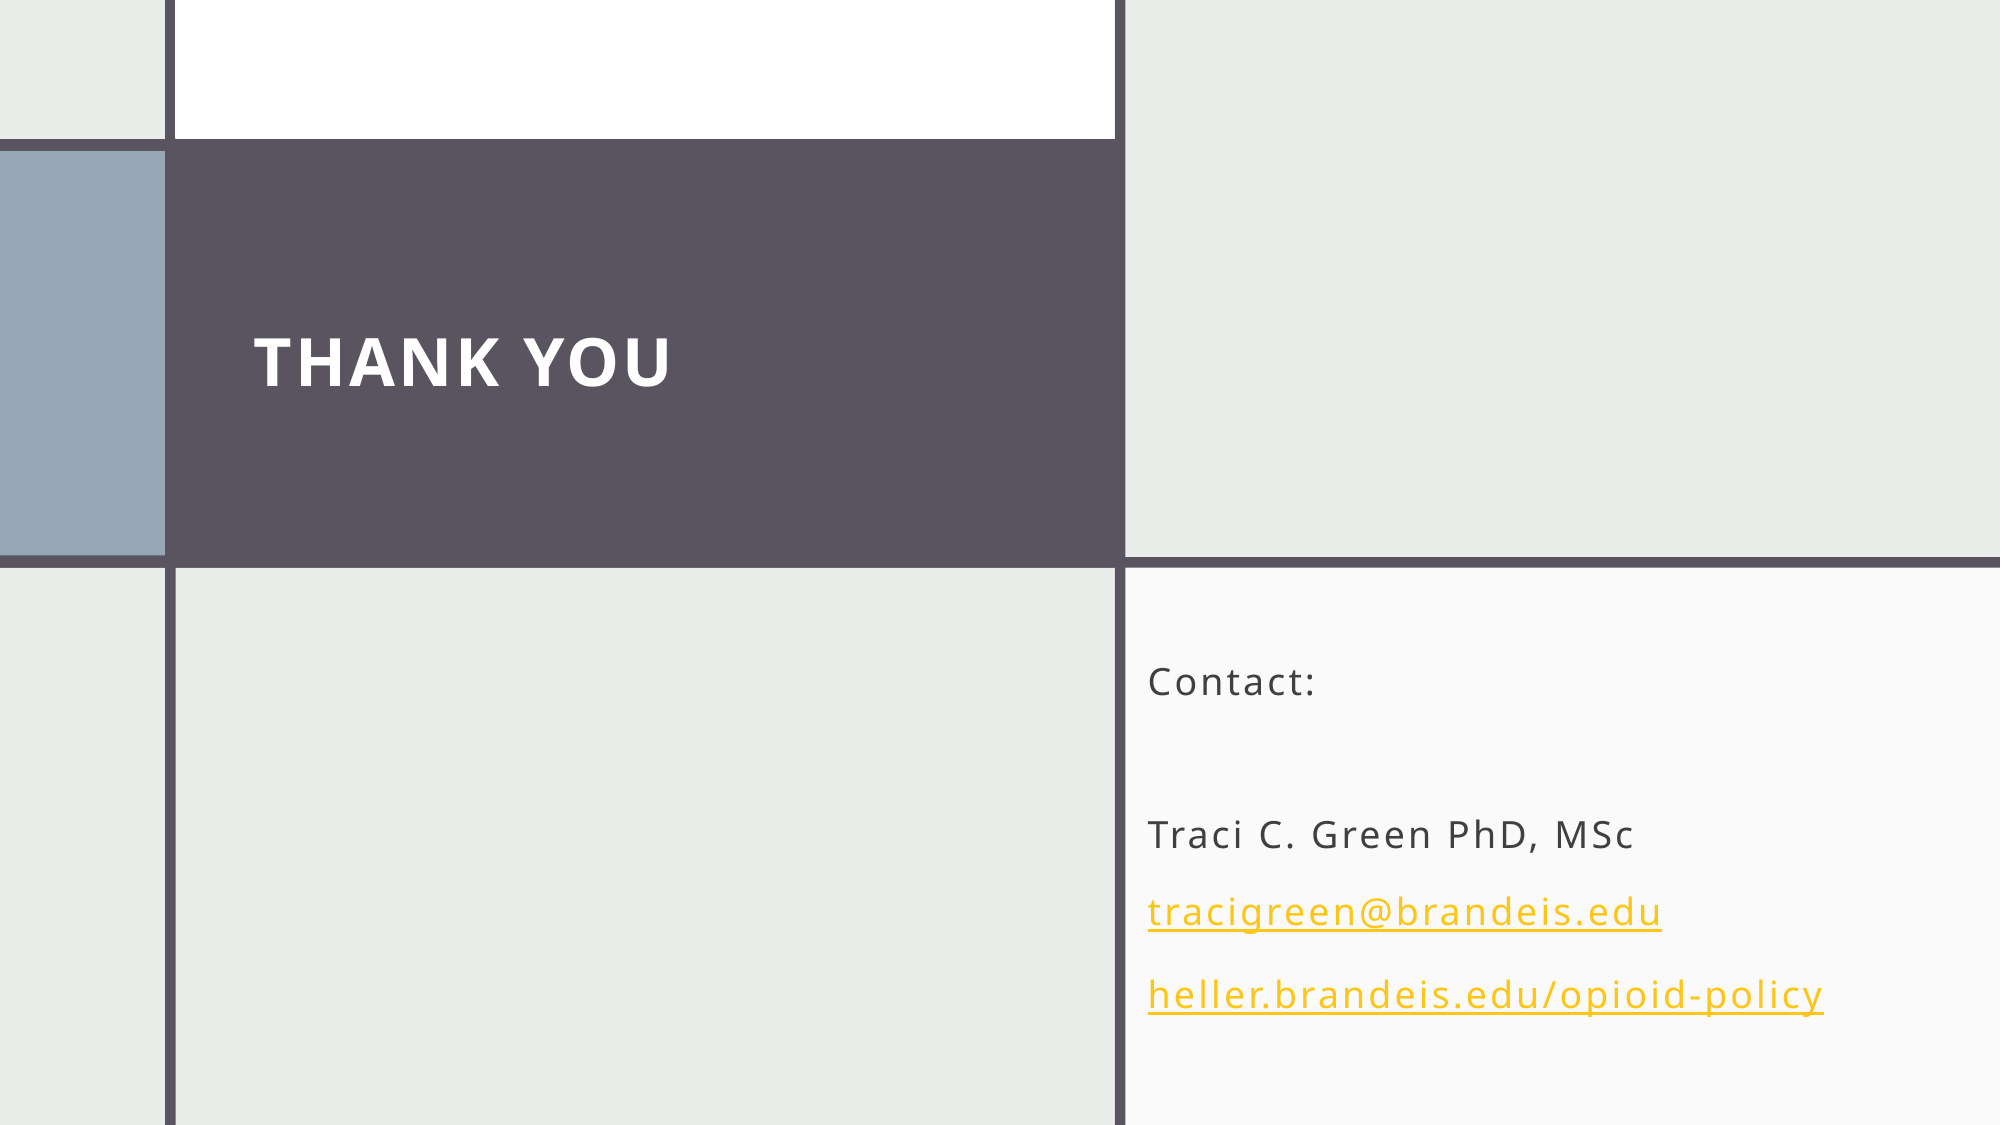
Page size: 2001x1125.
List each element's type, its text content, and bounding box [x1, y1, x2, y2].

list Contact: Traci C. Green PhD, MSc tracigreen@brandeis.edu heller.brandeis.edu/opioid-policy [1129, 639, 2000, 1090]
title THANK YOU [235, 139, 1073, 566]
